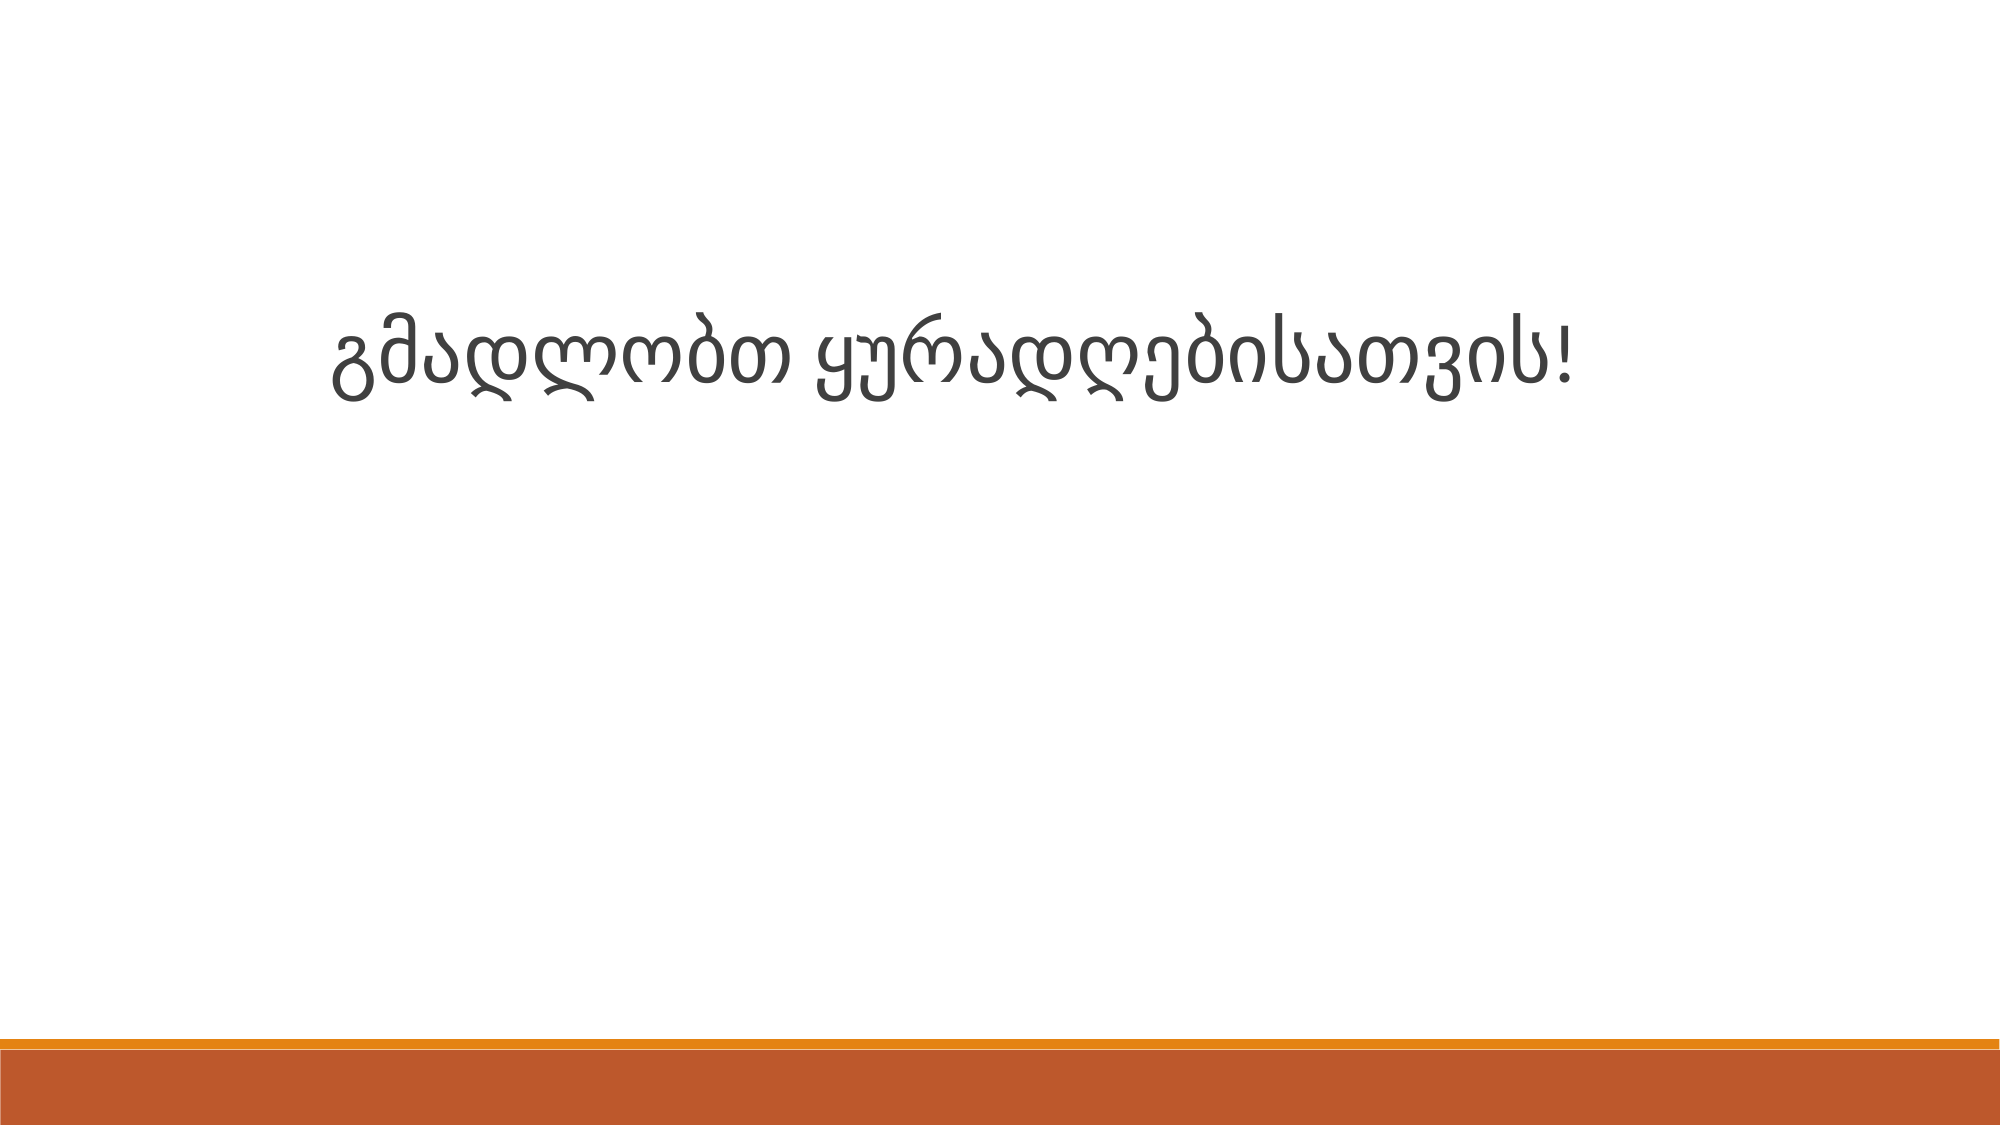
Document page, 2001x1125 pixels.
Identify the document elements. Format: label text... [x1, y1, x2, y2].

list გმადლობთ ყურადღებისათვის! [91, 302, 1798, 963]
